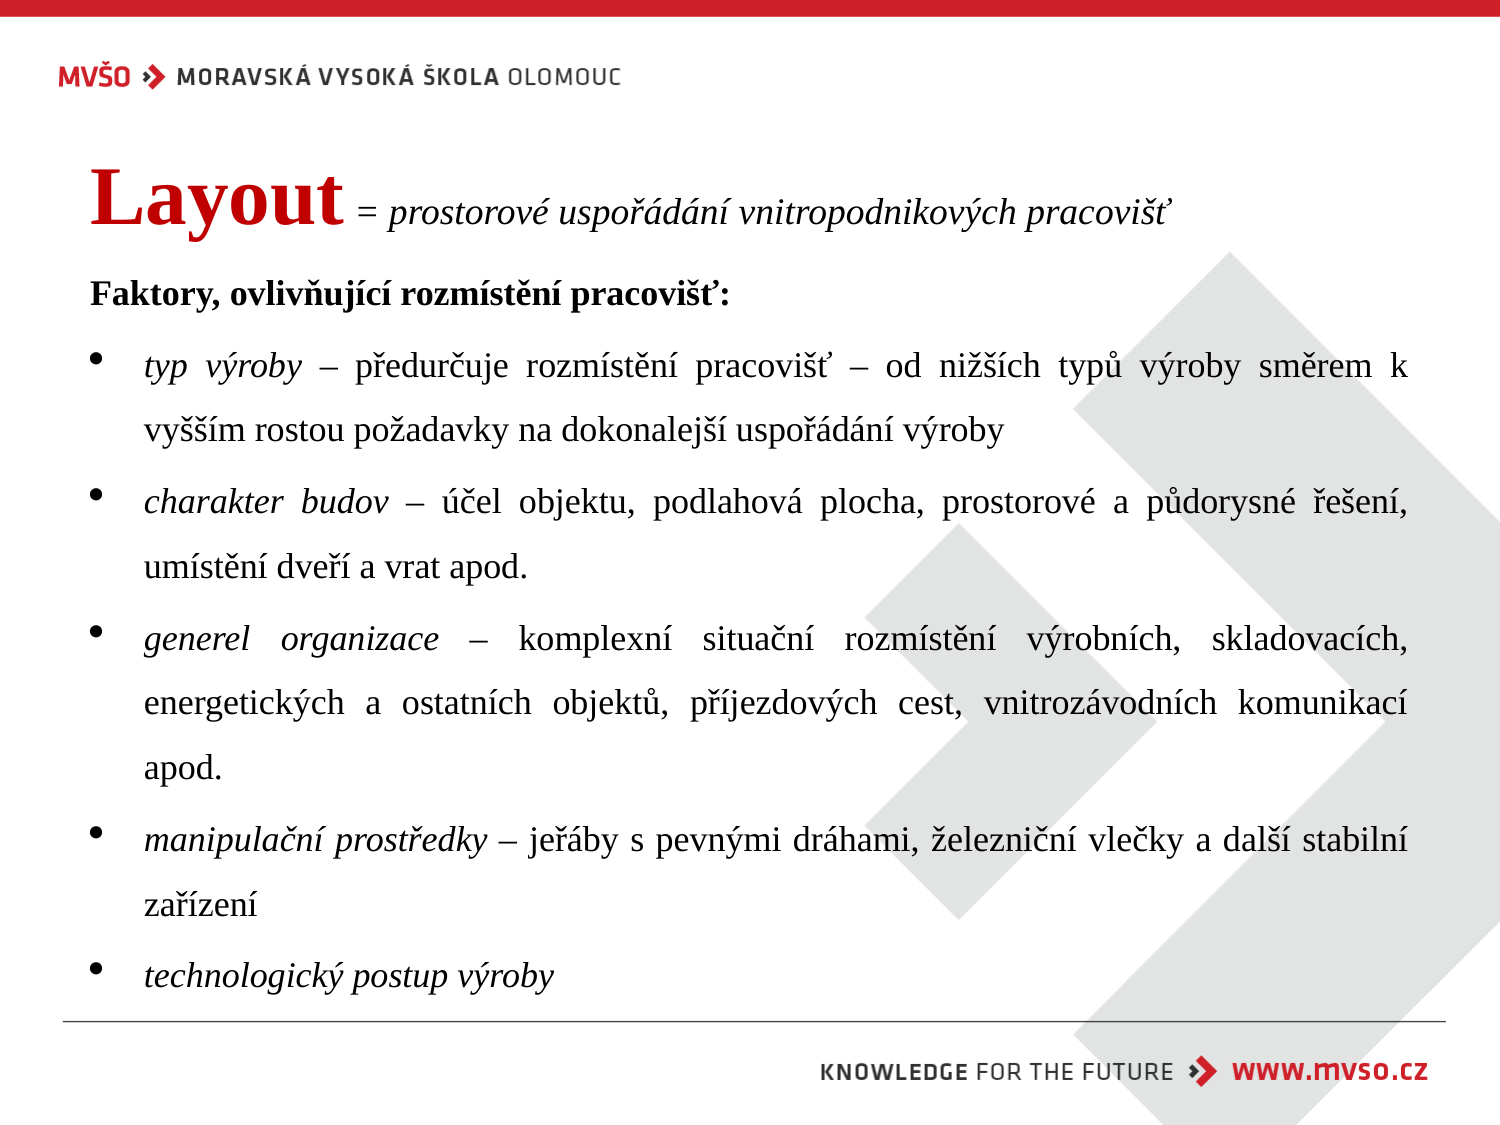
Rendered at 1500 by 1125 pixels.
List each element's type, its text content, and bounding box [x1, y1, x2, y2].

list Faktory, ovlivňující rozmístění pracovišť: typ výroby – předurčuje rozmístění pracovišť – od nižších typů výroby směrem k vyšším rostou požadavky na dokonalejší uspořádání výroby charakter budov – účel objektu, podlahová plocha, prostorové a půdorysné řešení, umístění dveří a vrat apod. generel organizace – komplexní situační rozmístění výrobních, skladovacích, energetických a ostatních objektů, příjezdových cest, vnitrozávodních komunikací apod. manipulační prostředky – jeřáby s pevnými dráhami, železniční vlečky a další stabilní zařízení technologický postup výroby [75, 261, 1425, 1005]
title Layout = prostorové uspořádání vnitropodnikových pracovišť [75, 120, 1425, 261]
picture [0, 0, 1500, 1125]
